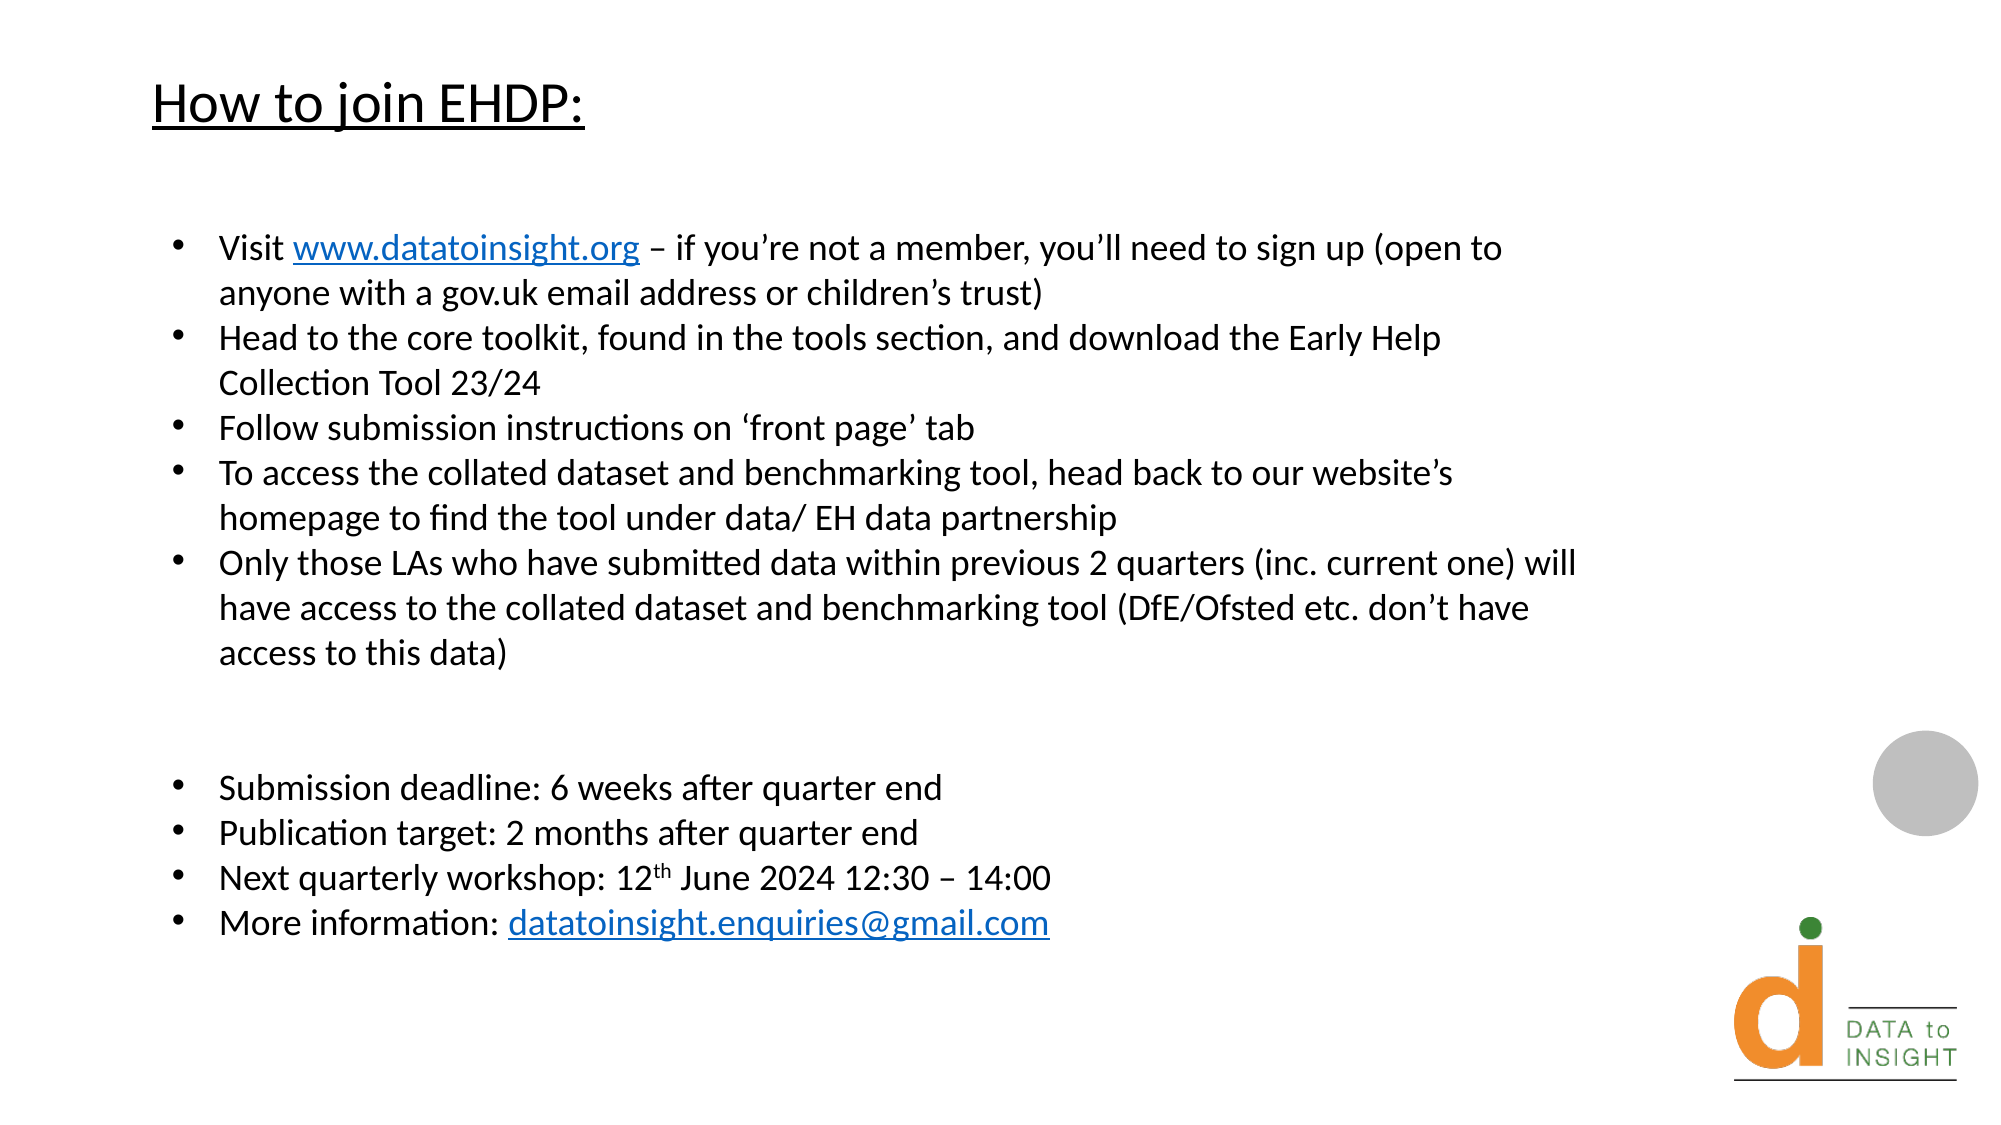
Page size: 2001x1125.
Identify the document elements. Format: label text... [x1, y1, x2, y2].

text_box [1871, 729, 1980, 838]
title How to join EHDP: [137, 59, 1863, 147]
picture [1731, 917, 1960, 1083]
text_box Visit www.datatoinsight.org – if you’re not a member, you’ll need to sign up (open to anyone with a gov.uk email address or children’s trust) Head to the core toolkit, found in the tools section, and download the Early Help Collection Tool 23/24 Follow submission instructions on ‘front page’ tab To access the collated dataset and benchmarking tool, head back to our website’s homepage to find the tool under data/ EH data partnership Only those LAs who have submitted data within previous 2 quarters (inc. current one) will have access to the collated dataset and benchmarking tool (DfE/Ofsted etc. don’t have access to this data) Submission deadline: 6 weeks after quarter end Publication target: 2 months after quarter end Next quarterly workshop: 12th June 2024 12:30 – 14:00 More information: datatoinsight.enquiries@gmail.com [157, 215, 1605, 995]
text_box [137, 170, 1715, 1024]
